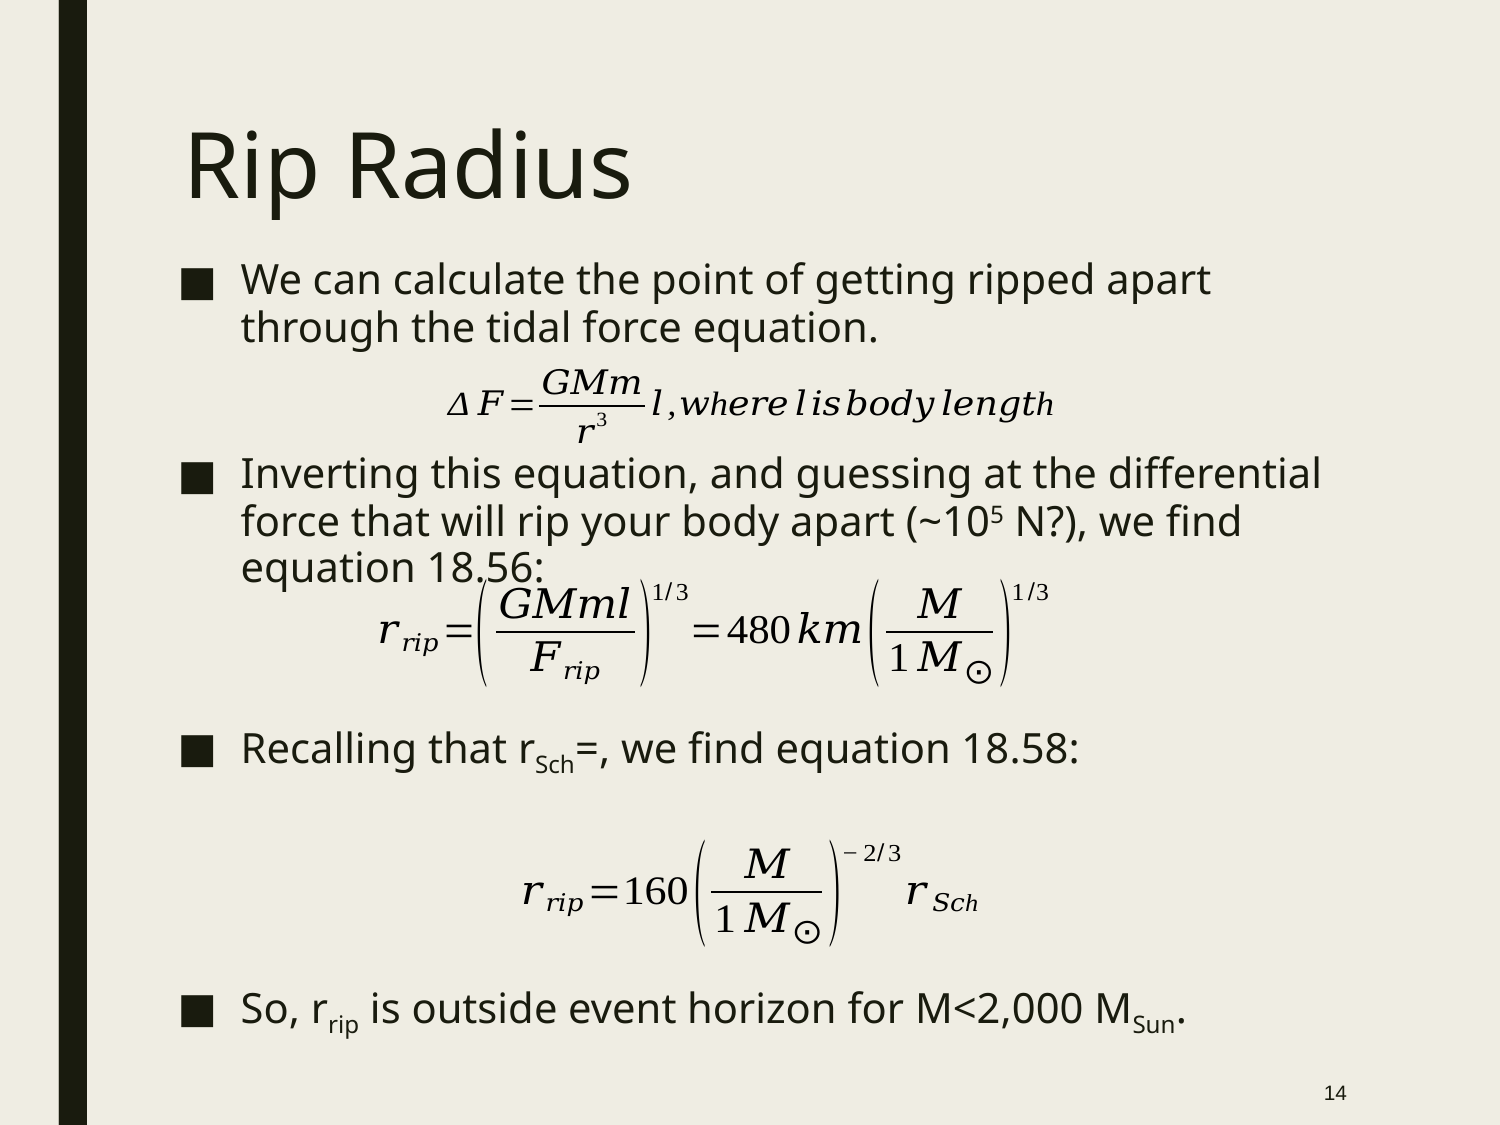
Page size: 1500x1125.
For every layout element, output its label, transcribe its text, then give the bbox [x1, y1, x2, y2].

text_box So, rrip is outside event horizon for M<2,000 MSun. [162, 974, 1344, 1043]
list We can calculate the point of getting ripped apart through the tidal force equation. [162, 249, 1344, 313]
text_box Inverting this equation, and guessing at the differential force that will rip your body apart (~105 N?), we find equation 18.56: [162, 443, 1344, 600]
title Rip Radius [168, 112, 1351, 233]
slide_number 14 [1165, 1058, 1362, 1125]
